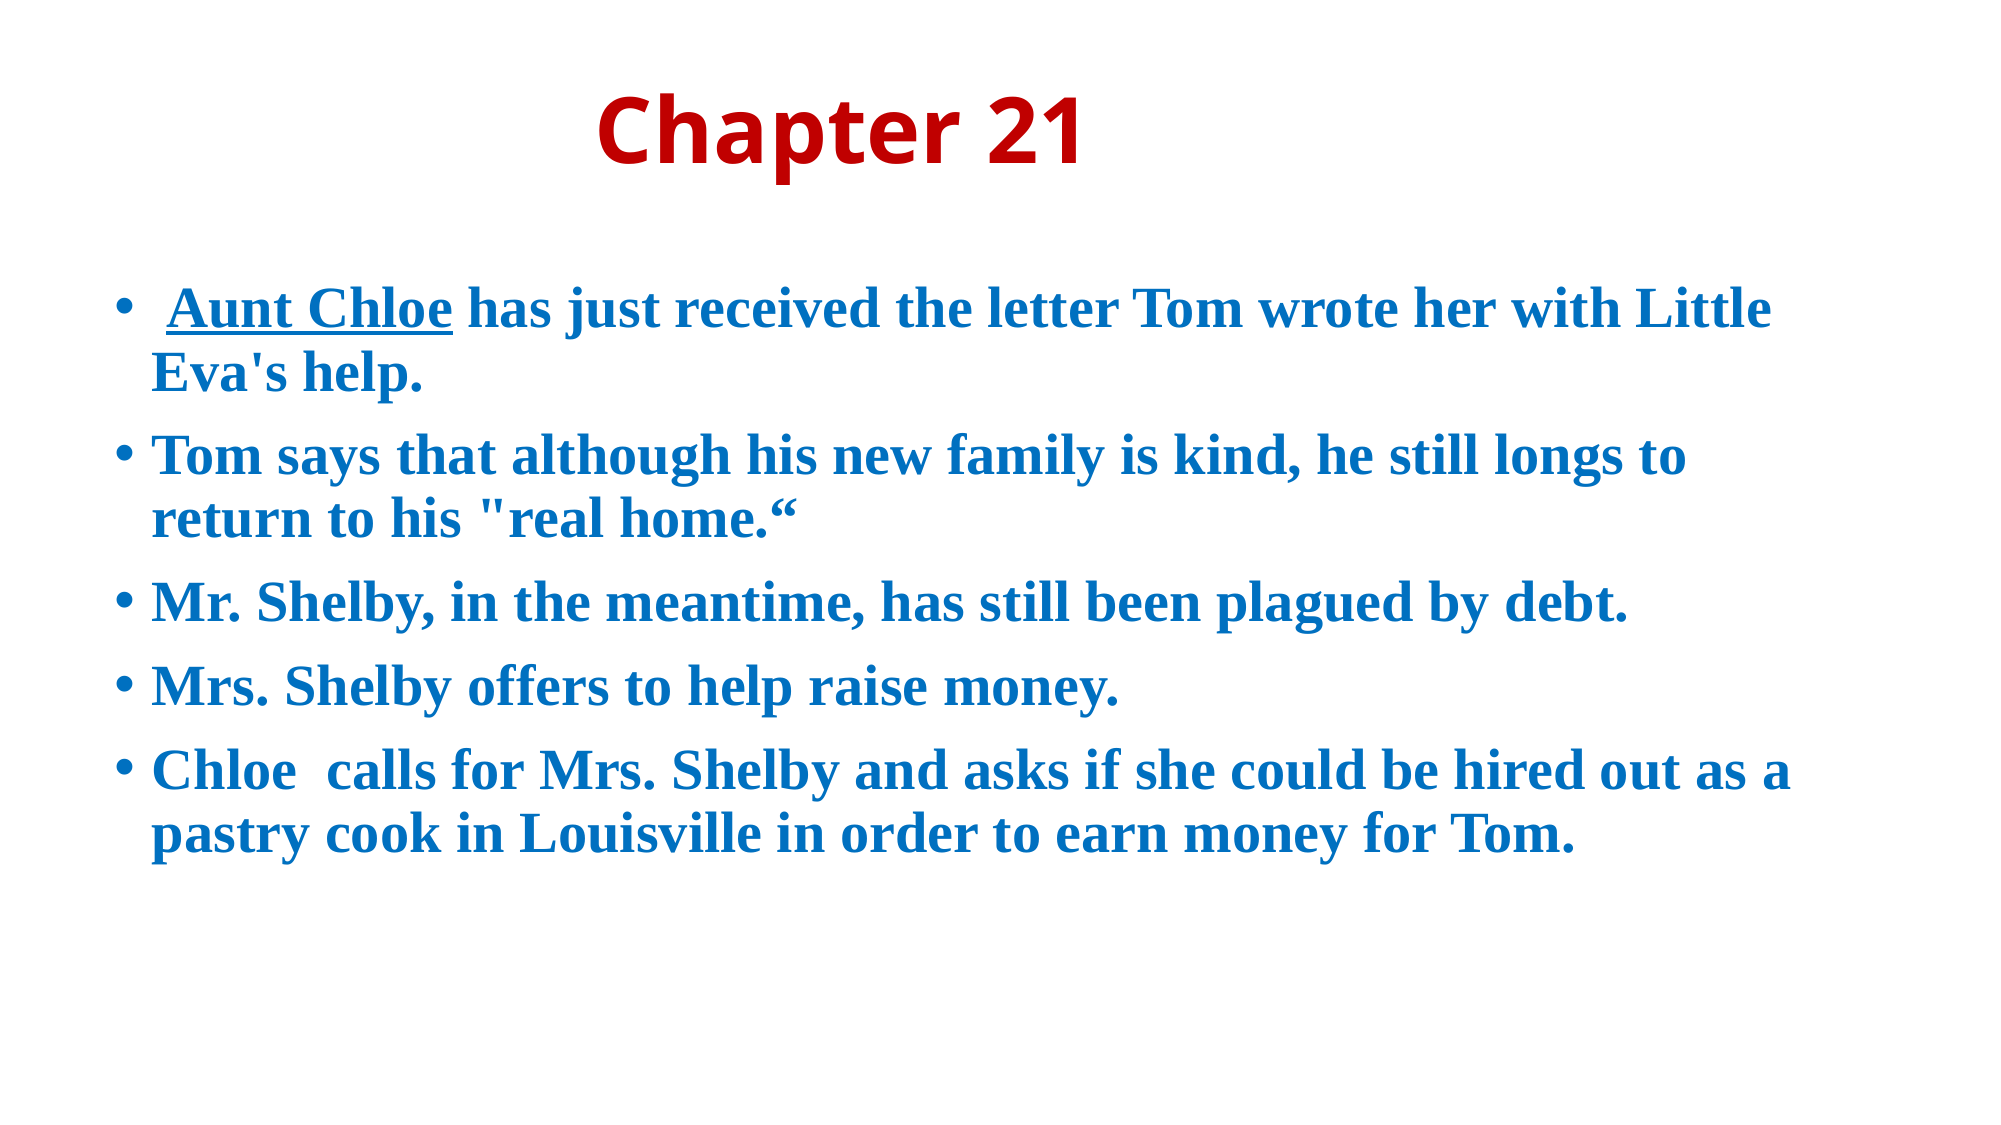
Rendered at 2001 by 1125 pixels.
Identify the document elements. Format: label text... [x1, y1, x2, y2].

title Chapter 21 [580, 24, 1825, 243]
list Aunt Chloe has just received the letter Tom wrote her with Little Eva's help. Tom says that although his new family is kind, he still longs to return to his "real home.“ Mr. Shelby, in the meantime, has still been plagued by debt. Mrs. Shelby offers to help raise money. Chloe calls for Mrs. Shelby and asks if she could be hired out as a pastry cook in Louisville in order to earn money for Tom. [99, 270, 1825, 984]
